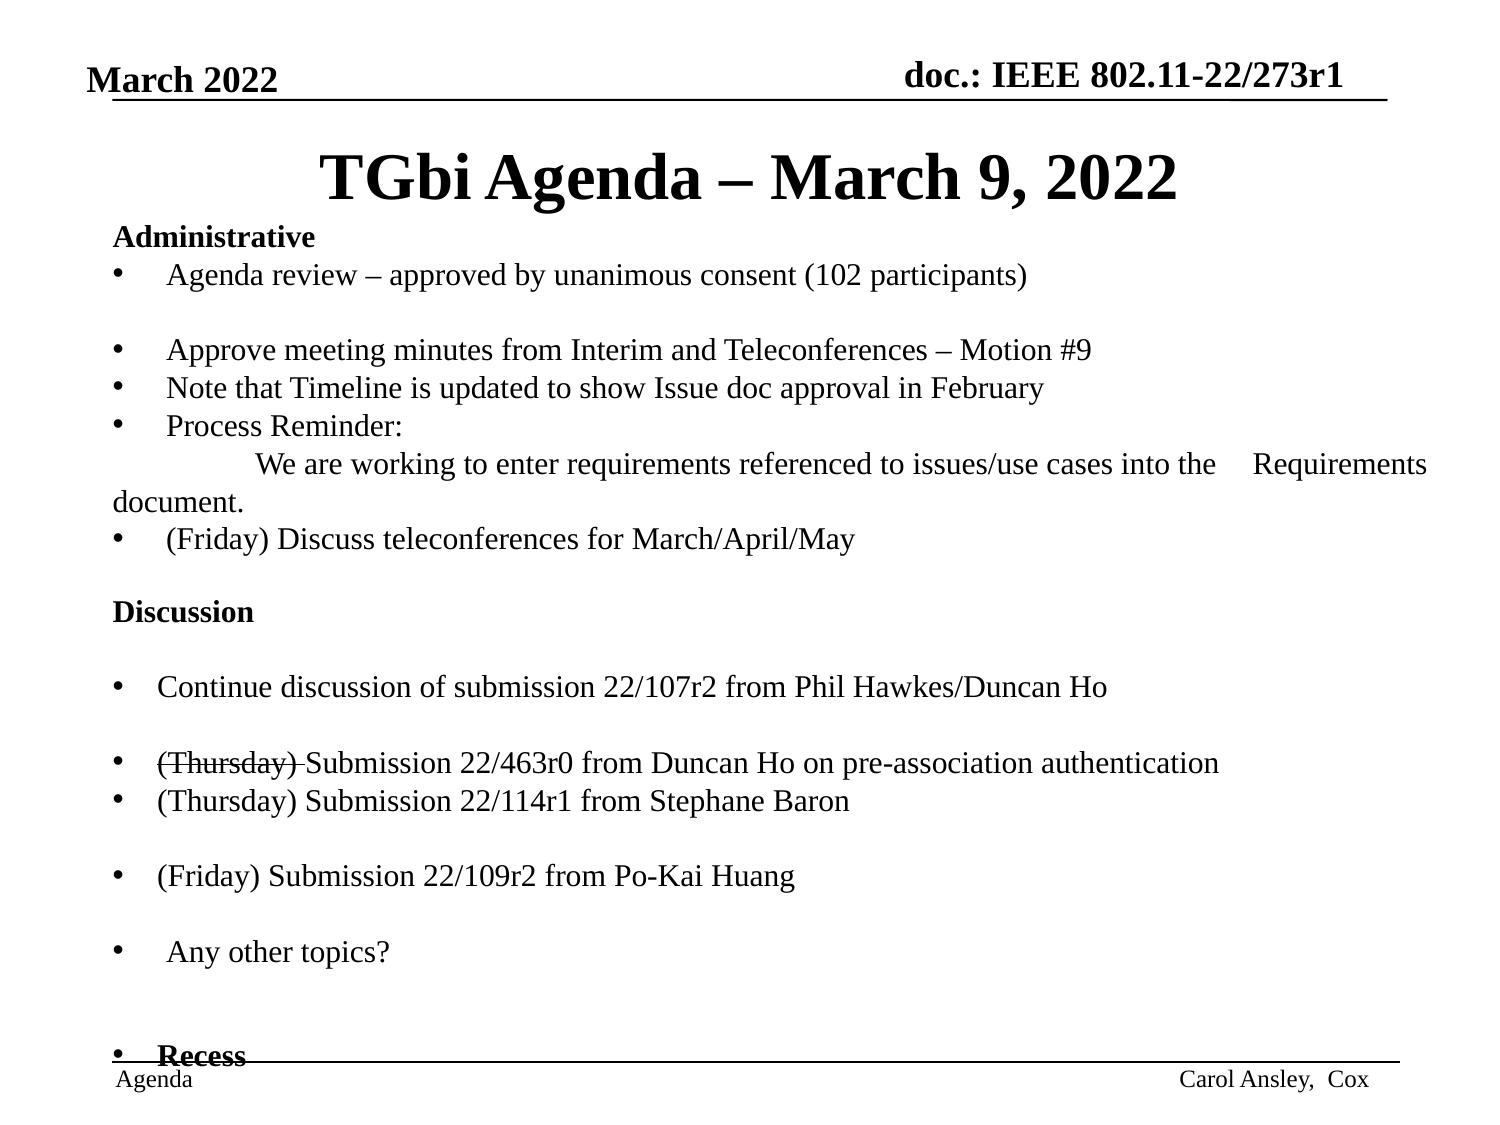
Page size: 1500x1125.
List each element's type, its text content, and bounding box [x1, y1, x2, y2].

list Administrative Agenda review – approved by unanimous consent (102 participants) Approve meeting minutes from Interim and Teleconferences – Motion #9 Note that Timeline is updated to show Issue doc approval in February Process Reminder: We are working to enter requirements referenced to issues/use cases into the Requirements document. (Friday) Discuss teleconferences for March/April/May Discussion Continue discussion of submission 22/107r2 from Phil Hawkes/Duncan Ho (Thursday) Submission 22/463r0 from Duncan Ho on pre-association authentication (Thursday) Submission 22/114r1 from Stephane Baron (Friday) Submission 22/109r2 from Po-Kai Huang Any other topics? Recess [111, 219, 1435, 1076]
title TGbi Agenda – March 9, 2022 [111, 124, 1388, 219]
